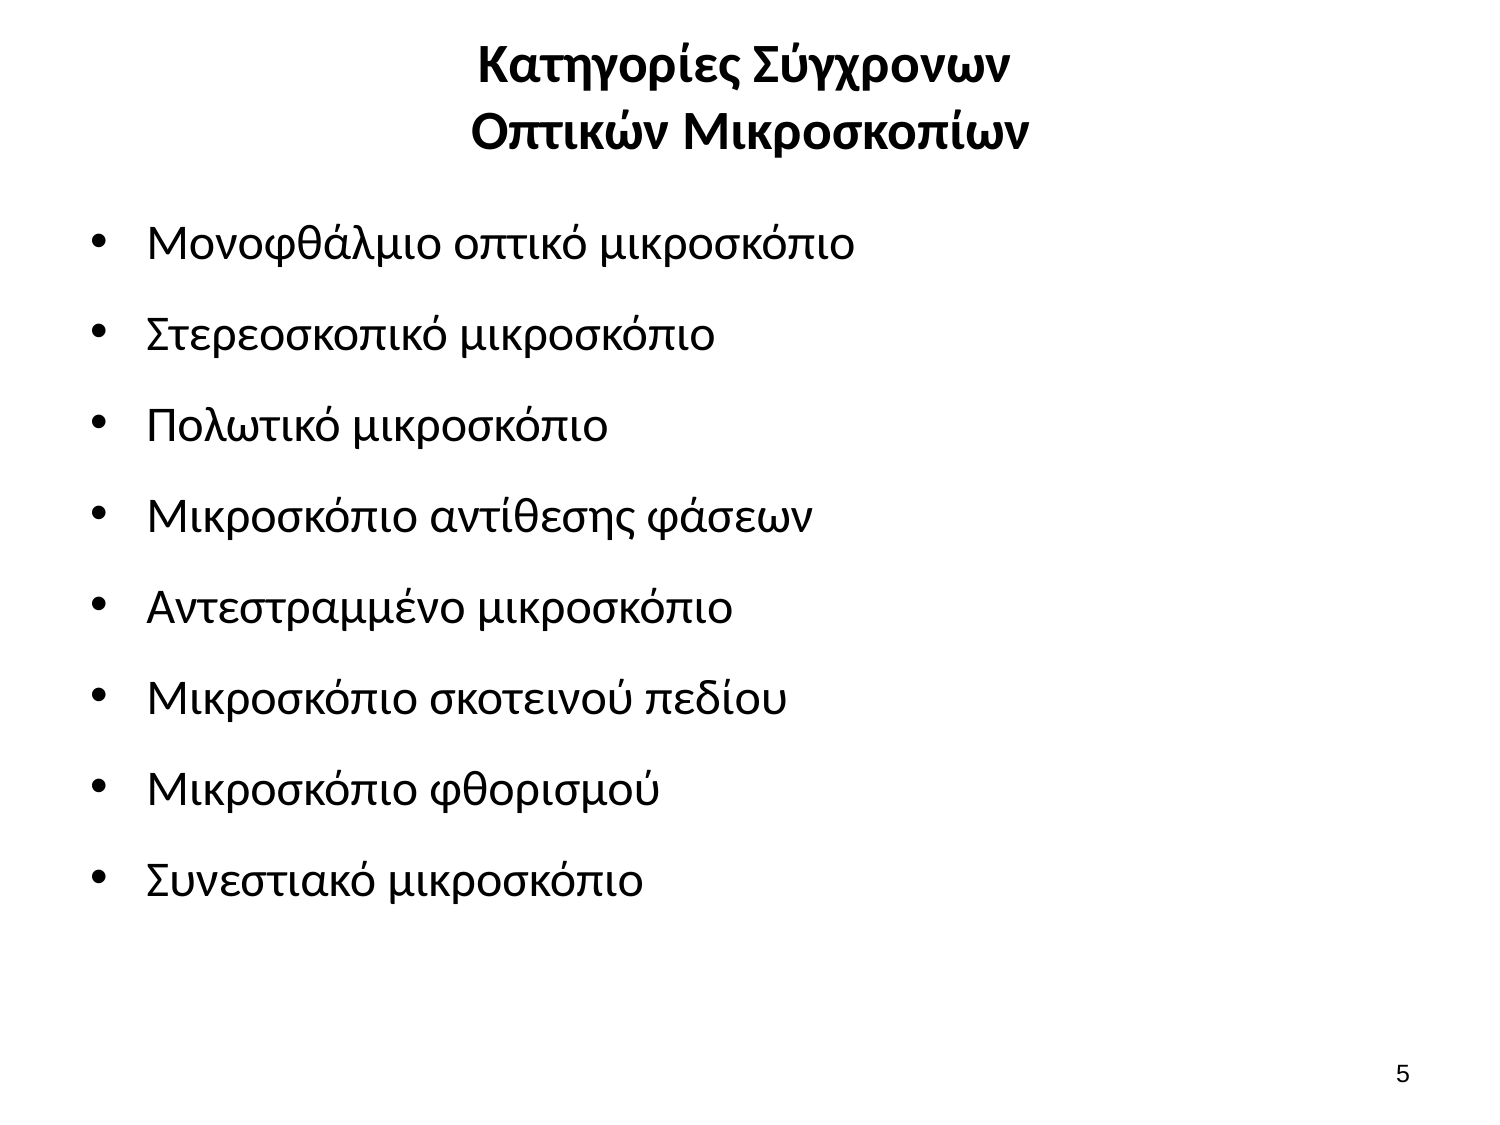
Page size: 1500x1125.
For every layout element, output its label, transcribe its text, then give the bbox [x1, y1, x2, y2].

list Μονοφθάλμιο οπτικό μικροσκόπιο Στερεοσκοπικό μικροσκόπιο Πολωτικό μικροσκόπιο Μικροσκόπιο αντίθεσης φάσεων Αντεστραμμένο μικροσκόπιο Μικροσκόπιο σκοτεινού πεδίου Μικροσκόπιο φθορισμού Συνεστιακό μικροσκόπιο [75, 196, 1425, 1024]
slide_number 4 [1074, 1042, 1425, 1103]
title Κατηγορίες Σύγχρονων Οπτικών Μικροσκοπίων [76, 19, 1427, 169]
